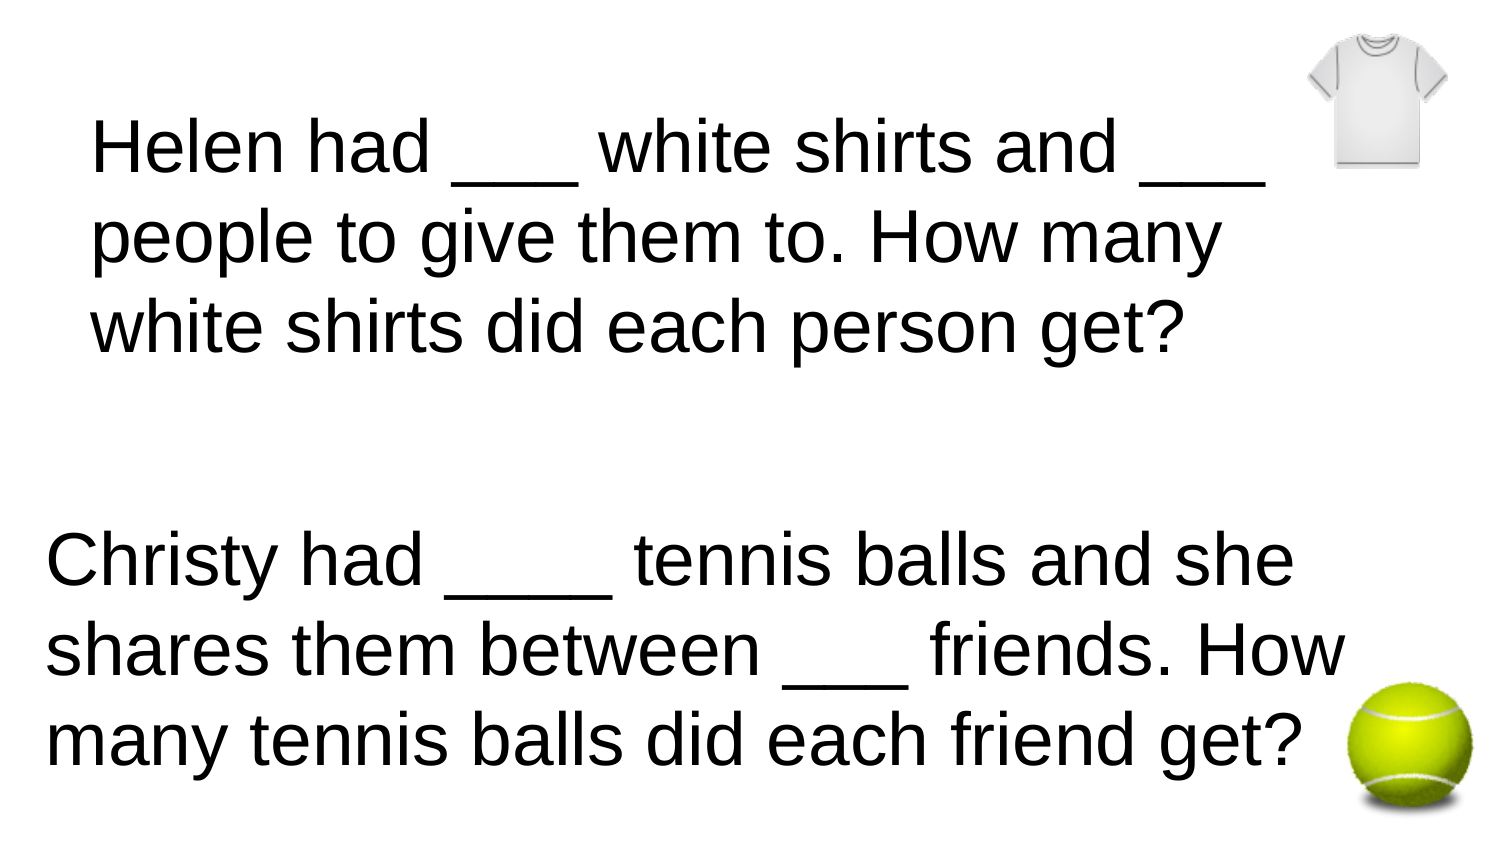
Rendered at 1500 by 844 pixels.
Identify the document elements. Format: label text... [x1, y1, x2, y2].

title Christy had ____ tennis balls and she shares them between ___ friends. How many tennis balls did each friend get? [30, 446, 1399, 796]
title Helen had ___ white shirts and ___ people to give them to. How many white shirts did each person get? [75, 33, 1425, 383]
picture [1307, 33, 1449, 169]
picture [1342, 681, 1478, 822]
